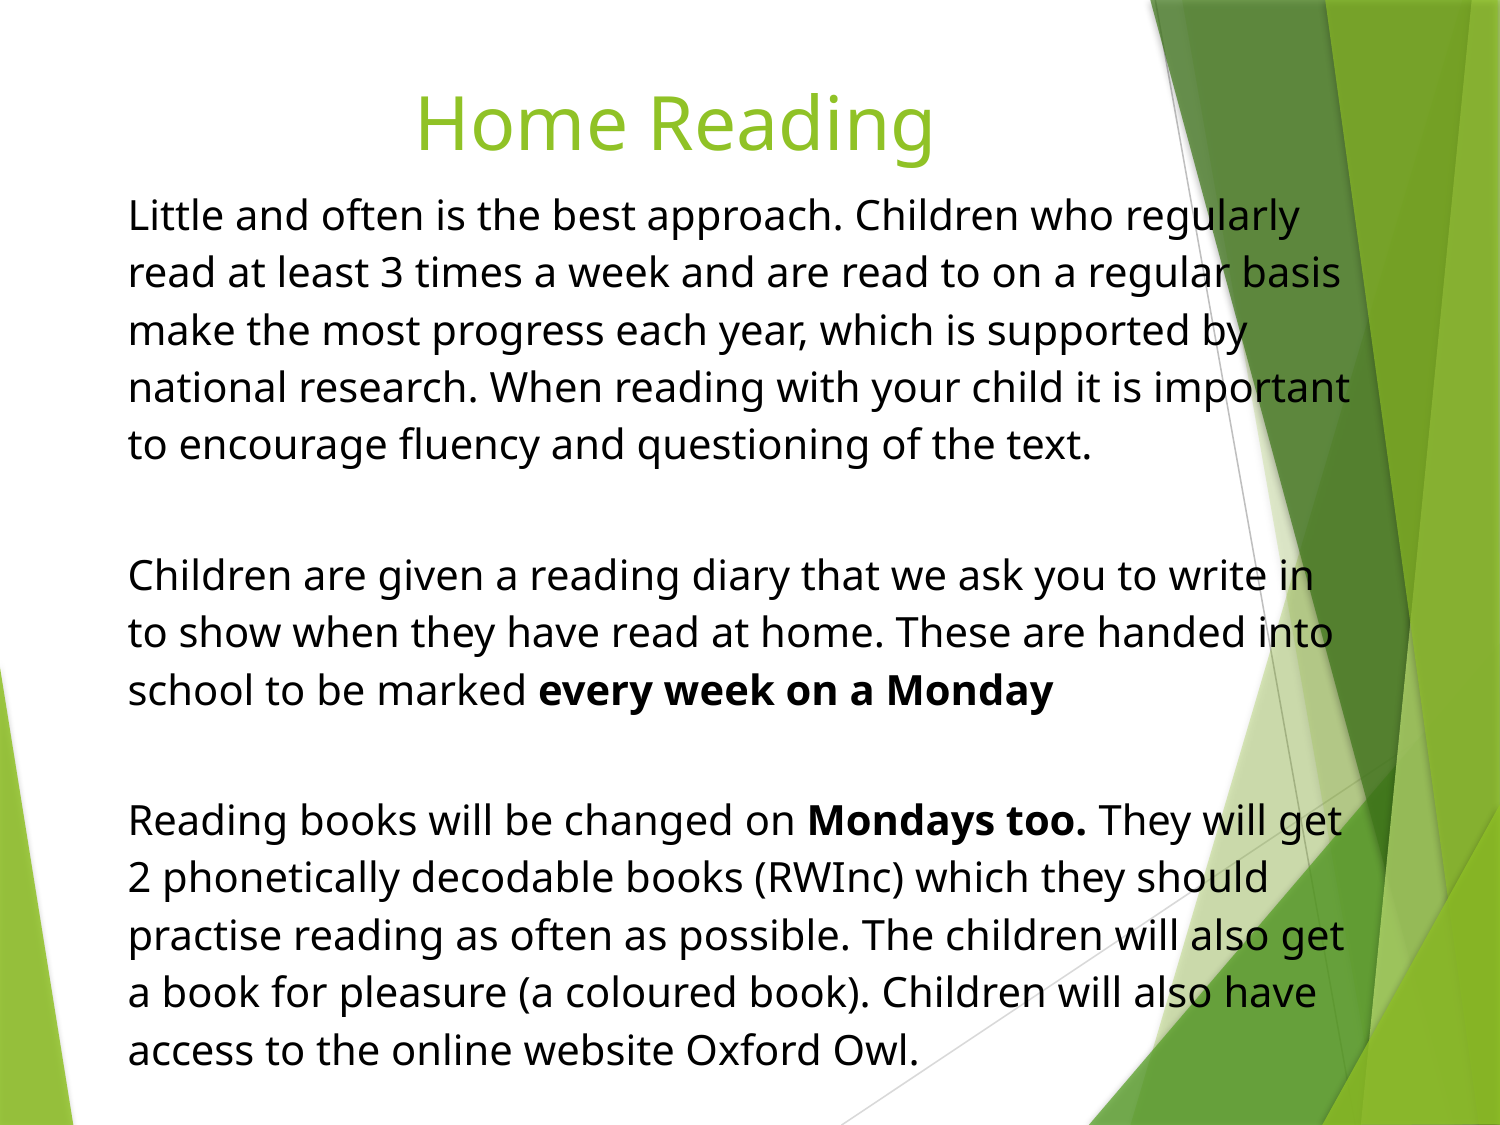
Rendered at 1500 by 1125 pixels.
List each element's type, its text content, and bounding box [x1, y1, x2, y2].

title Home Reading [112, 24, 1240, 173]
list Little and often is the best approach. Children who regularly read at least 3 times a week and are read to on a regular basis make the most progress each year, which is supported by national research. When reading with your child it is important to encourage fluency and questioning of the text. Children are given a reading diary that we ask you to write in to show when they have read at home. These are handed into school to be marked every week on a Monday Reading books will be changed on Mondays too. They will get 2 phonetically decodable books (RWInc) which they should practise reading as often as possible. The children will also get a book for pleasure (a coloured book). Children will also have access to the online website Oxford Owl. [112, 173, 1375, 1014]
